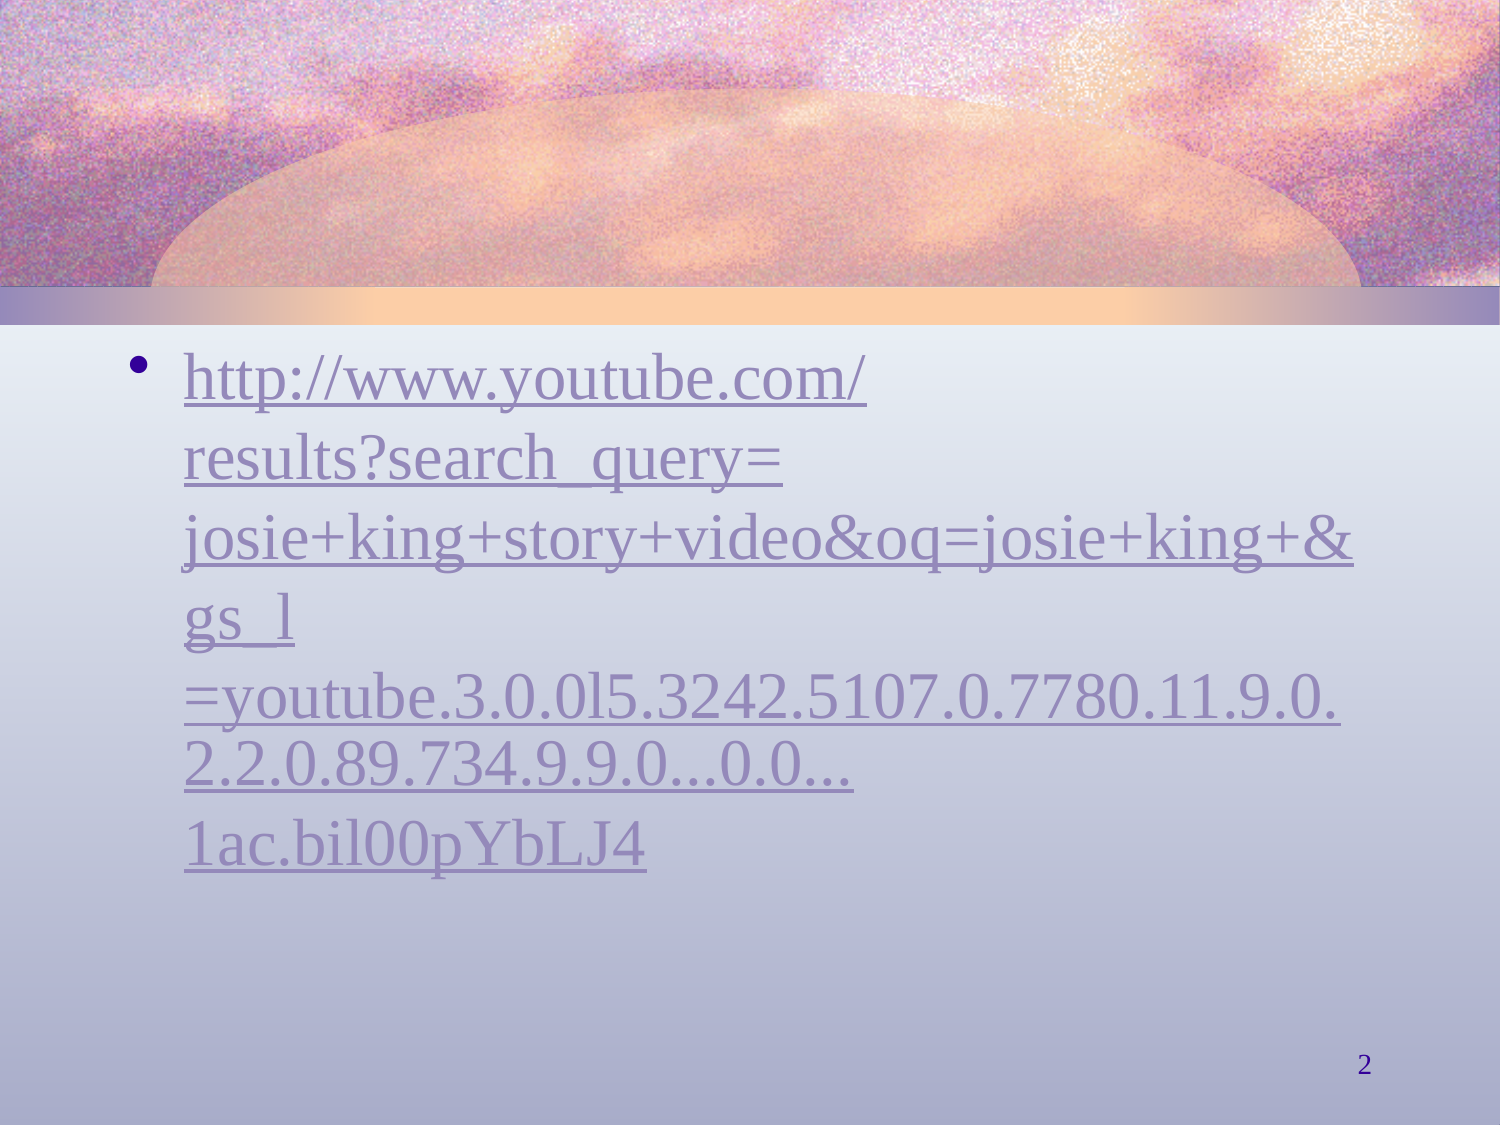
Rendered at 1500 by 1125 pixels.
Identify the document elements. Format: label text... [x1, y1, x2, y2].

list http://www.youtube.com/results?search_query=josie+king+story+video&oq=josie+king+&gs_l=youtube.3.0.0l5.3242.5107.0.7780.11.9.0.2.2.0.89.734.9.9.0...0.0...1ac.bil00pYbLJ4 [112, 324, 1388, 1001]
picture [0, 0, 1500, 286]
slide_number 2 [1074, 1024, 1388, 1101]
